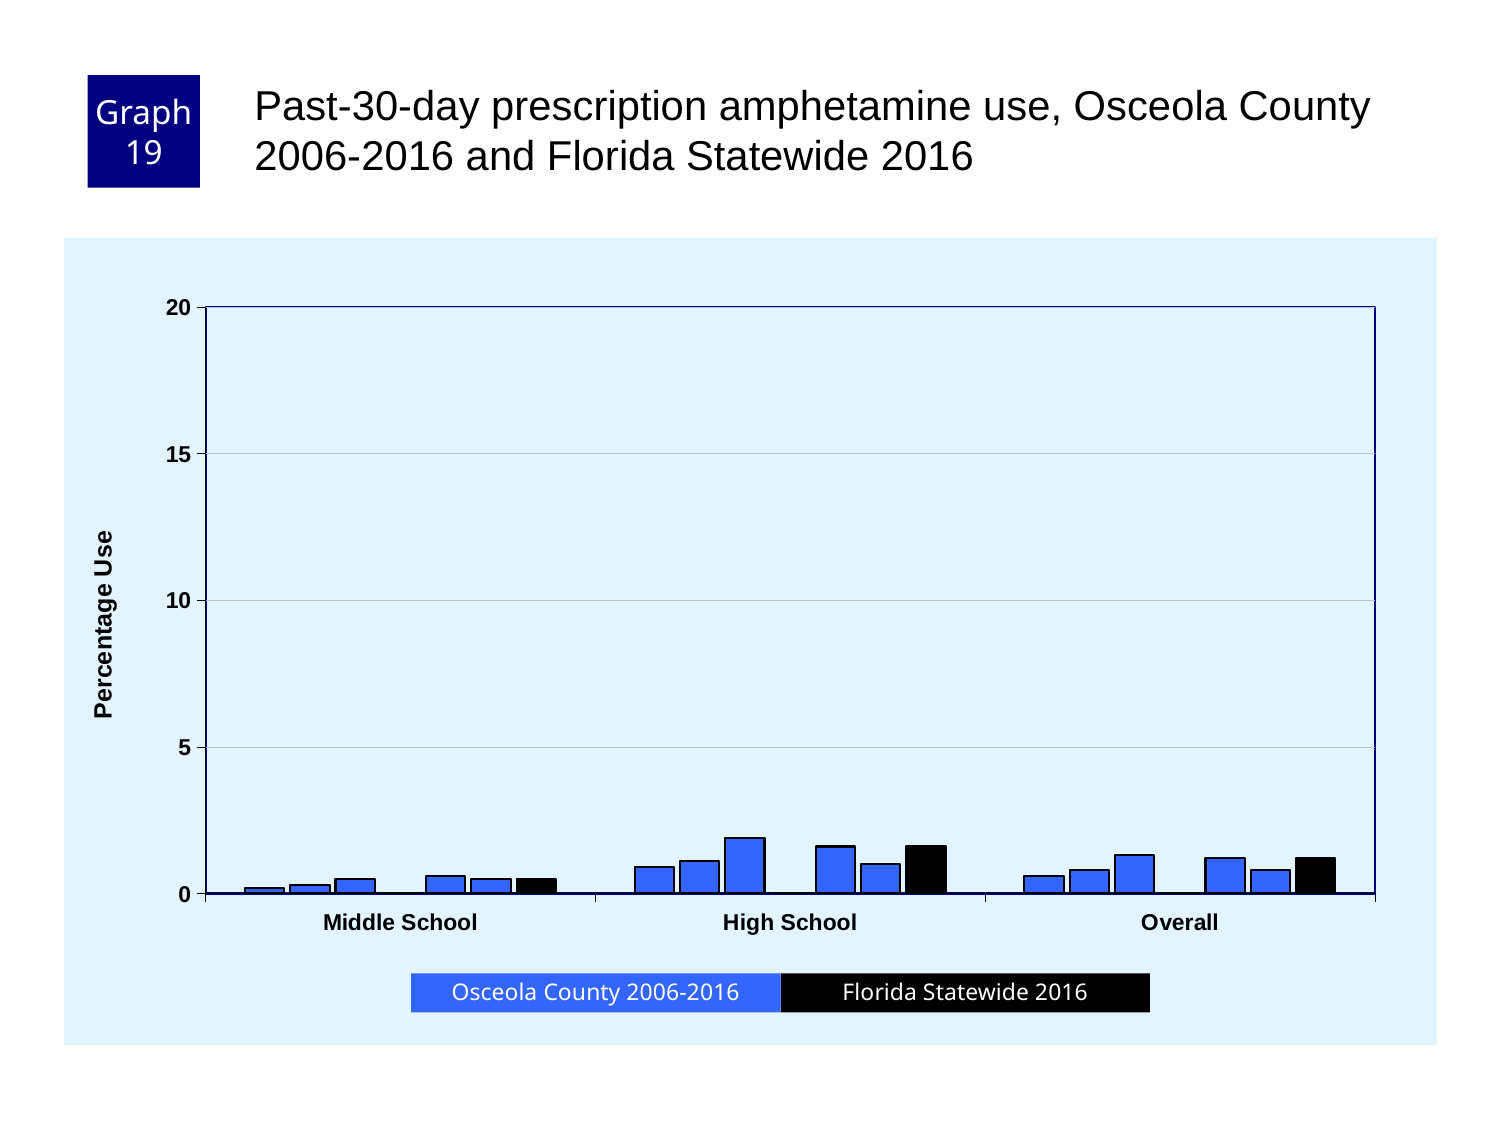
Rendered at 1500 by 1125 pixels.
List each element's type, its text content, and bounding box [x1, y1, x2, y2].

text_box Past-30-day prescription amphetamine use, Osceola County 2006-2016 and Florida Statewide 2016 [249, 75, 1438, 200]
chart [63, 237, 1438, 1046]
text_box Graph 19 [87, 75, 200, 188]
